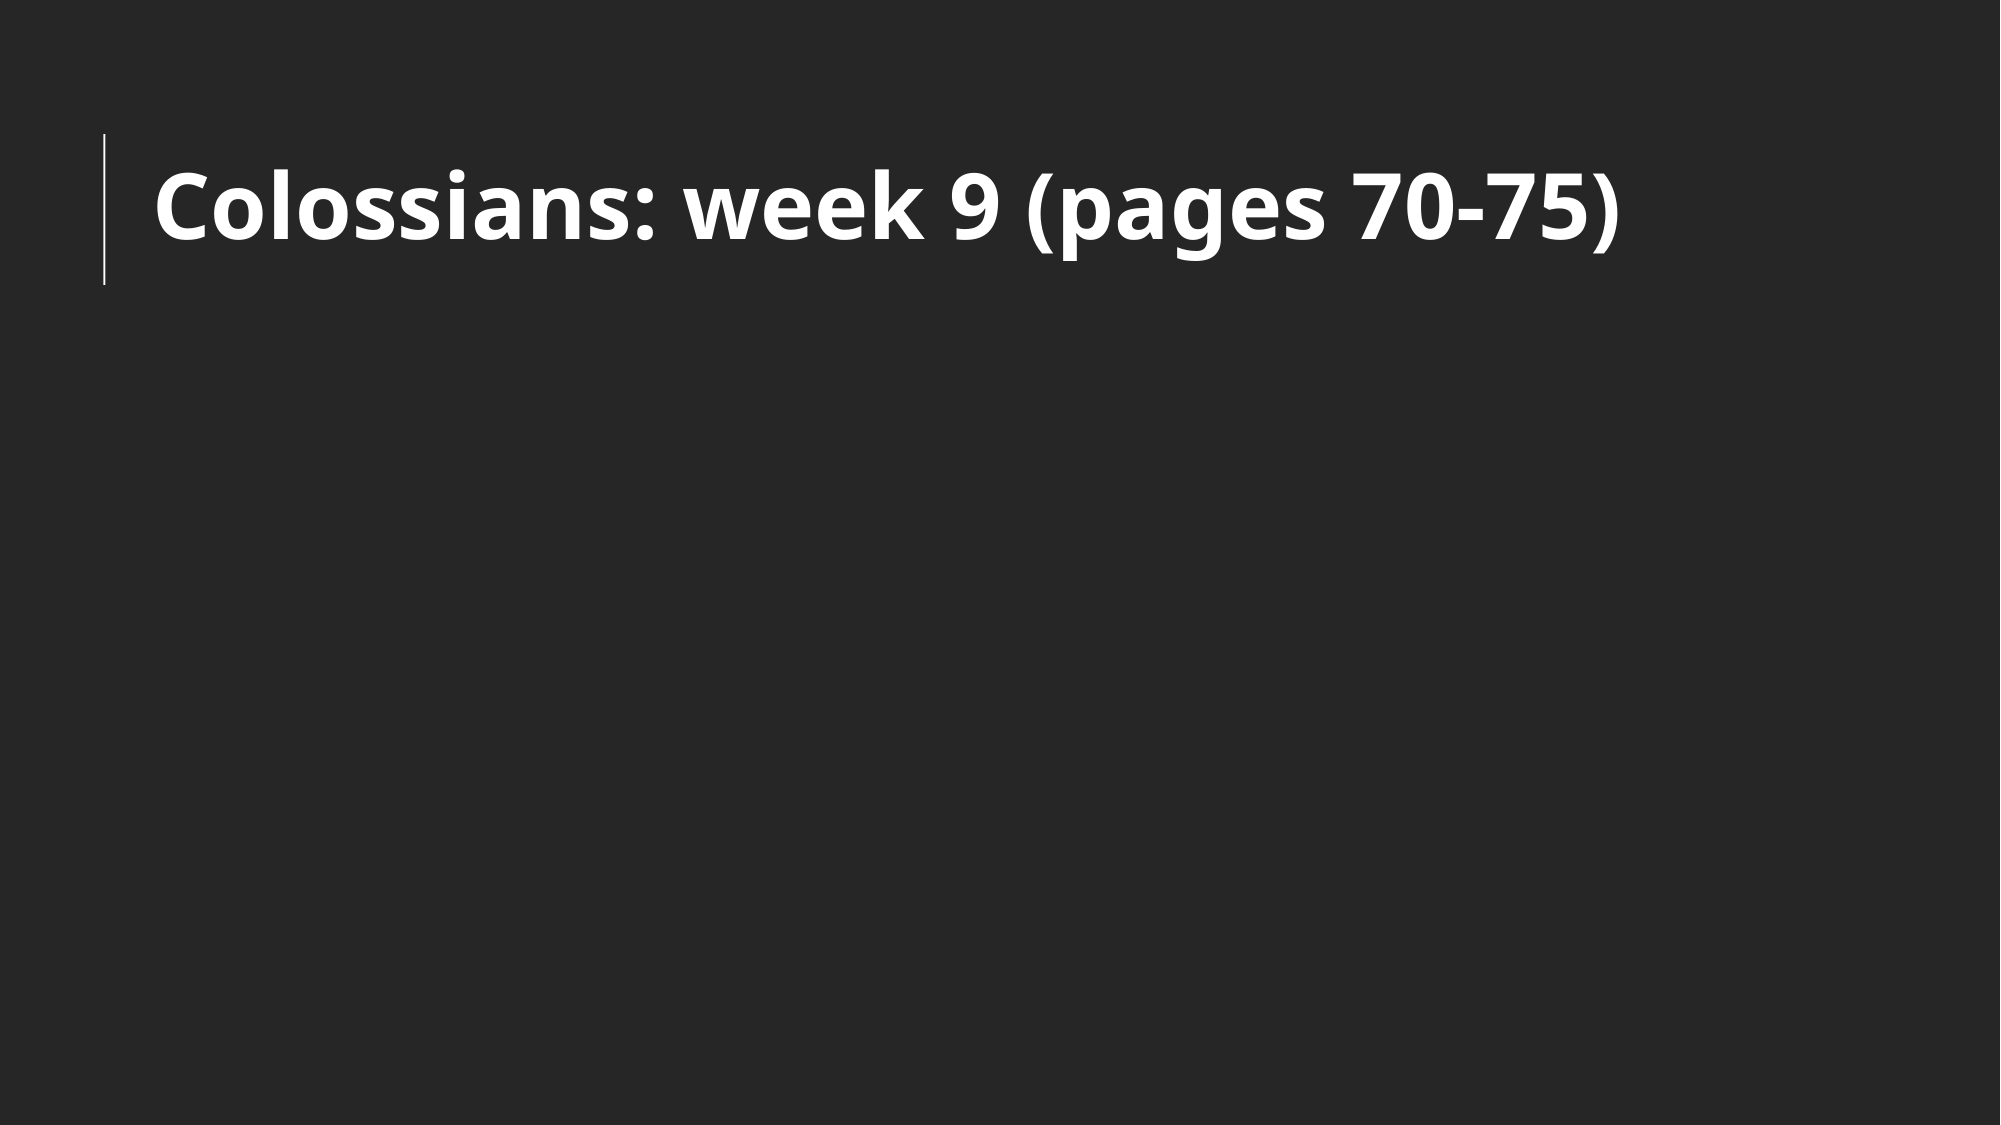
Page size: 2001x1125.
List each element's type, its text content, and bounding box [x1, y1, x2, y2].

picture [102, 134, 107, 285]
title Colossians: week 9 (pages 70-75) [137, 101, 1863, 319]
